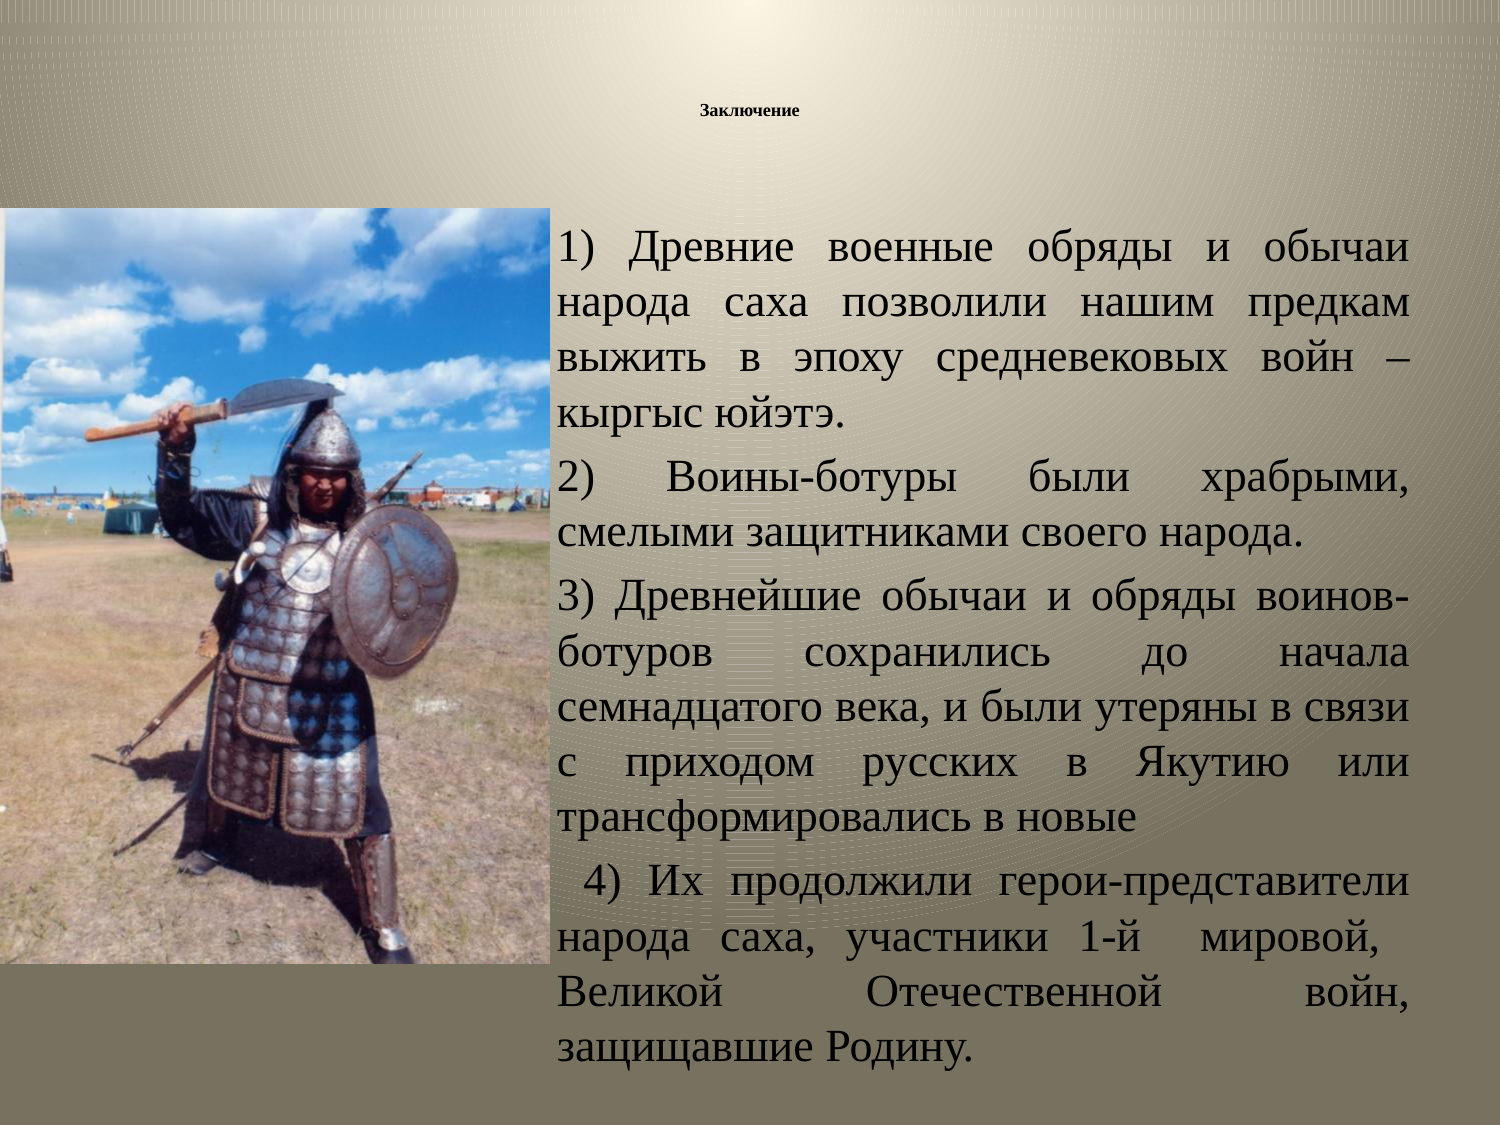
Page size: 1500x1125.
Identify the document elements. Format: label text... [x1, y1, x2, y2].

list 1) Древние военные обряды и обычаи народа саха позволили нашим предкам выжить в эпоху средневековых войн – кыргыс юйэтэ. 2) Воины-ботуры были храбрыми, смелыми защитниками своего народа. 3) Древнейшие обычаи и обряды воинов-ботуров сохранились до начала семнадцатого века, и были утеряны в связи с приходом русских в Якутию или трансформировались в новые 4) Их продолжили герои-представители народа саха, участники 1-й мировой, Великой Отечественной войн, защищавшие Родину. [490, 208, 1425, 1083]
title Заключение [75, 45, 1425, 173]
picture [0, 207, 550, 965]
